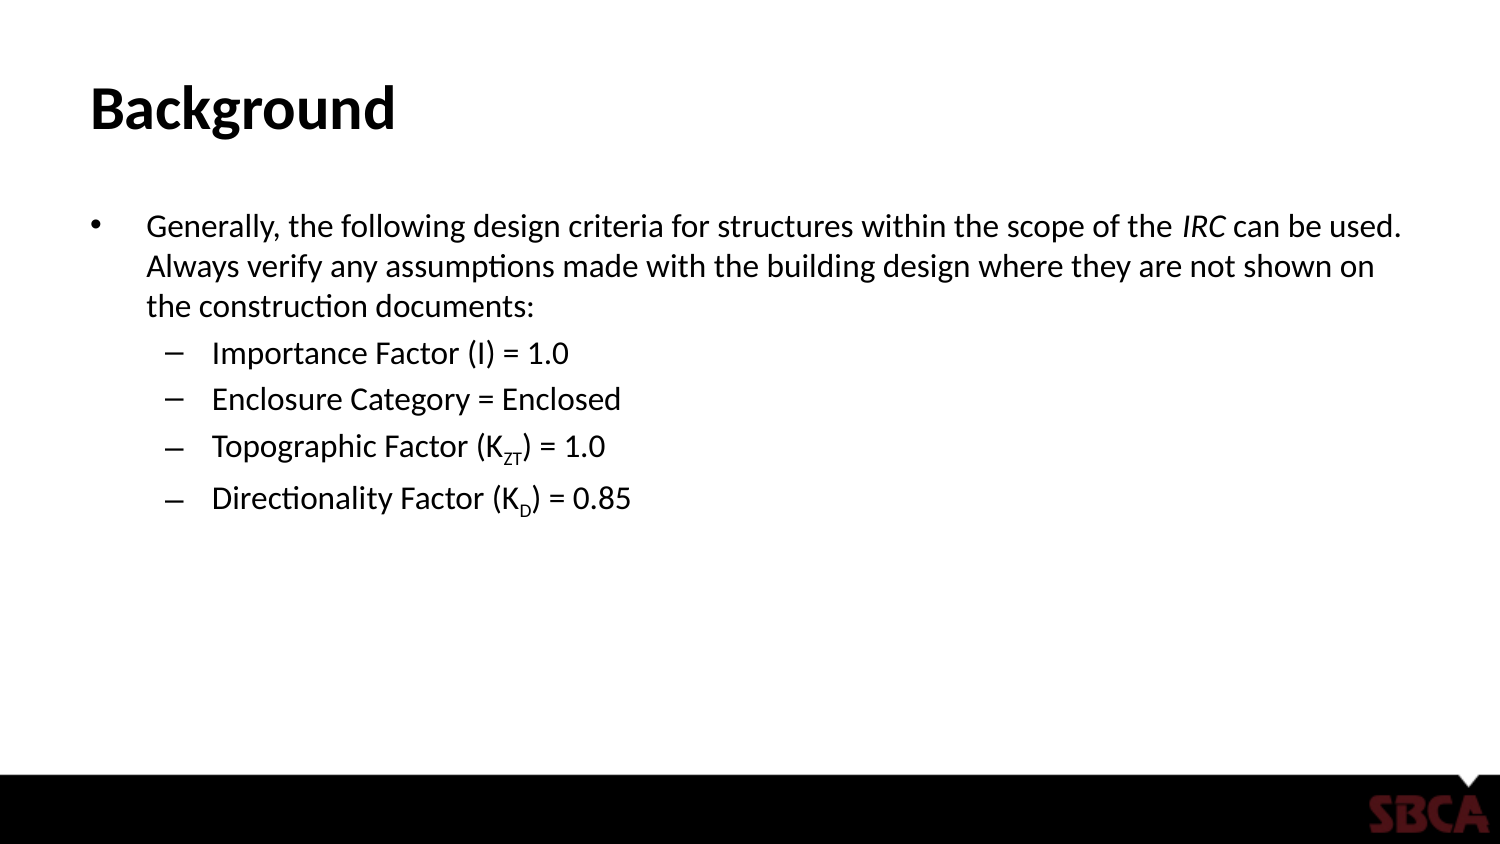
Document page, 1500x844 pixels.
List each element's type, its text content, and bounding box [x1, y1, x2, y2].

title Background [75, 33, 1425, 175]
picture [0, 0, 1500, 844]
list Generally, the following design criteria for structures within the scope of the IRC can be used. Always verify any assumptions made with the building design where they are not shown on the construction documents: Importance Factor (I) = 1.0 Enclosure Category = Enclosed Topographic Factor (KZT) = 1.0 Directionality Factor (KD) = 0.85 [75, 196, 1425, 754]
